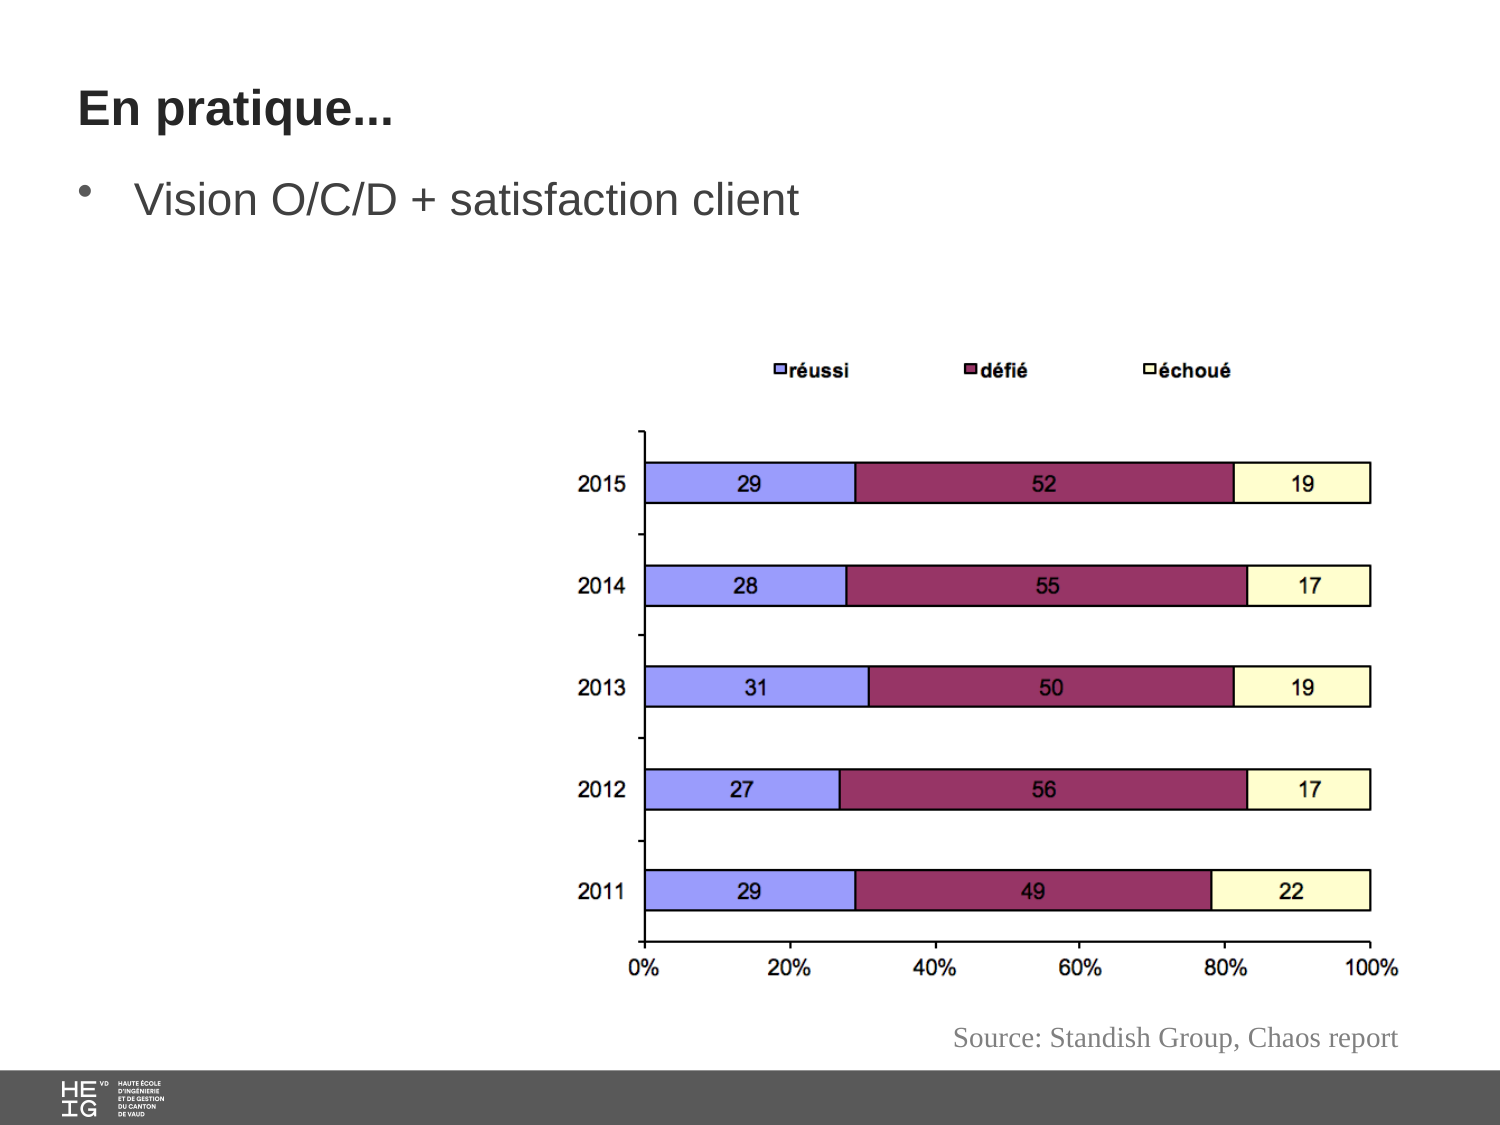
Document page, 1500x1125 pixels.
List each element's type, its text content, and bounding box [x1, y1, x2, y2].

text_box Source: Standish Group, Chaos report [938, 1028, 1415, 1061]
picture [561, 334, 1423, 1020]
title En pratique... [62, 48, 1228, 161]
picture [62, 1080, 164, 1117]
list Vision O/C/D + satisfaction client [62, 161, 1384, 363]
